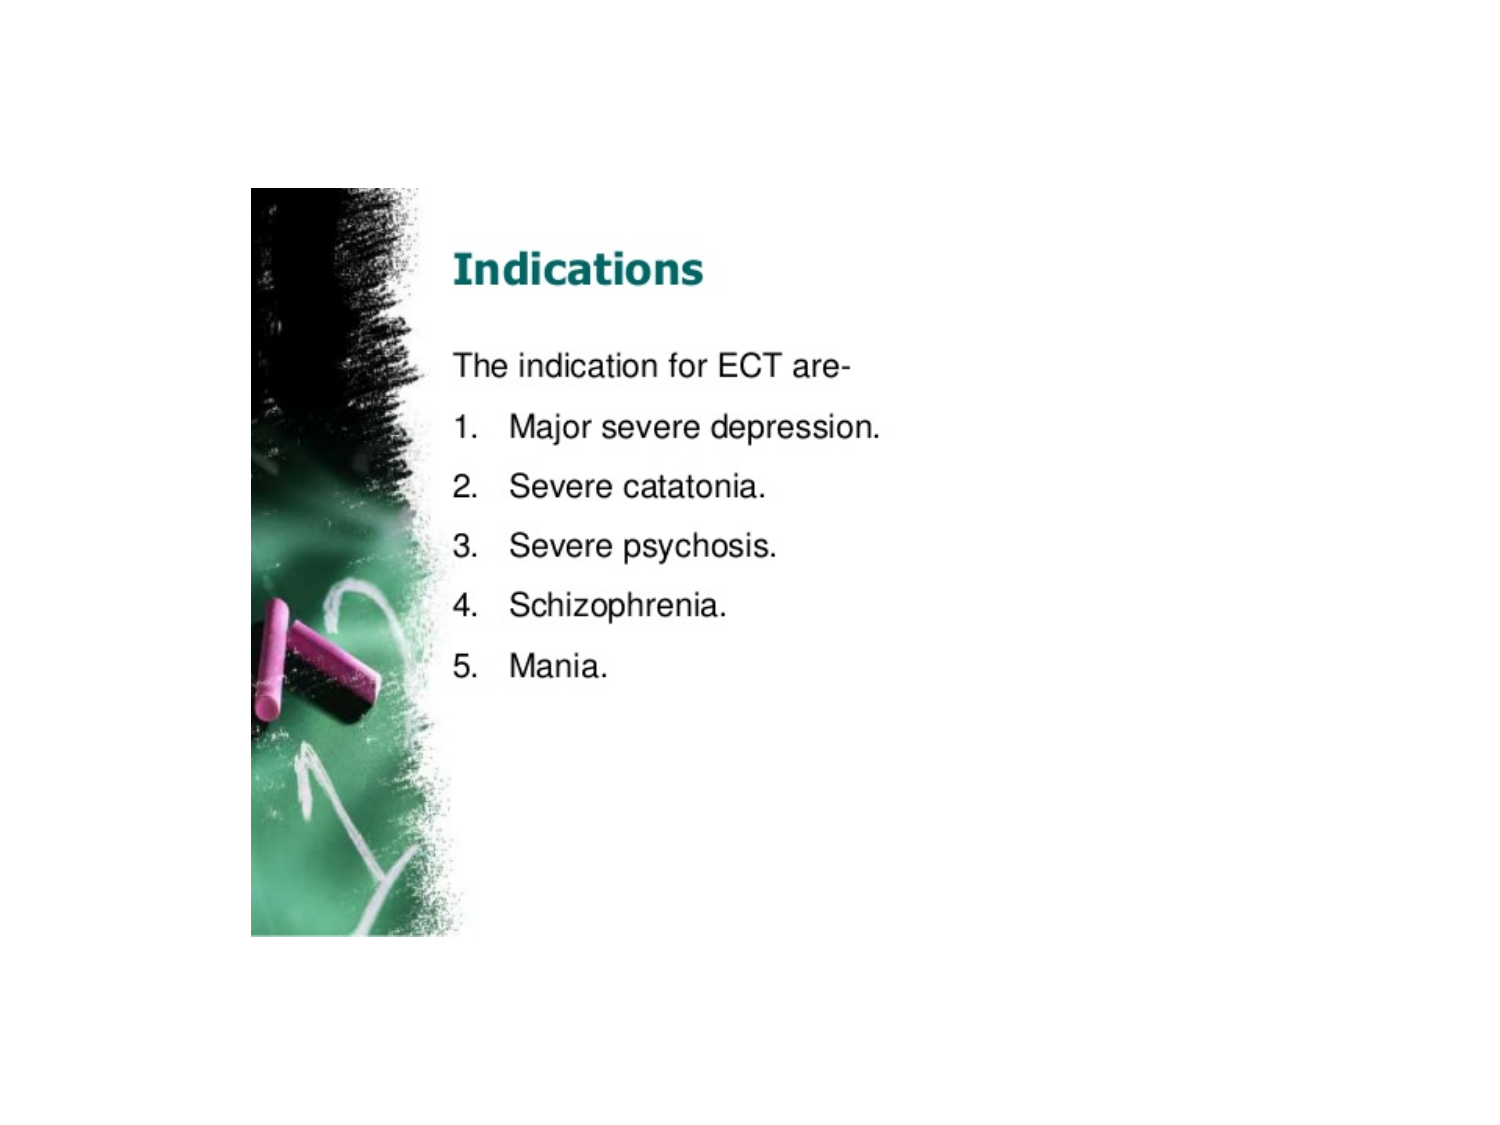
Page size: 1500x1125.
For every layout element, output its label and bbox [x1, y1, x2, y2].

picture [251, 187, 1249, 937]
